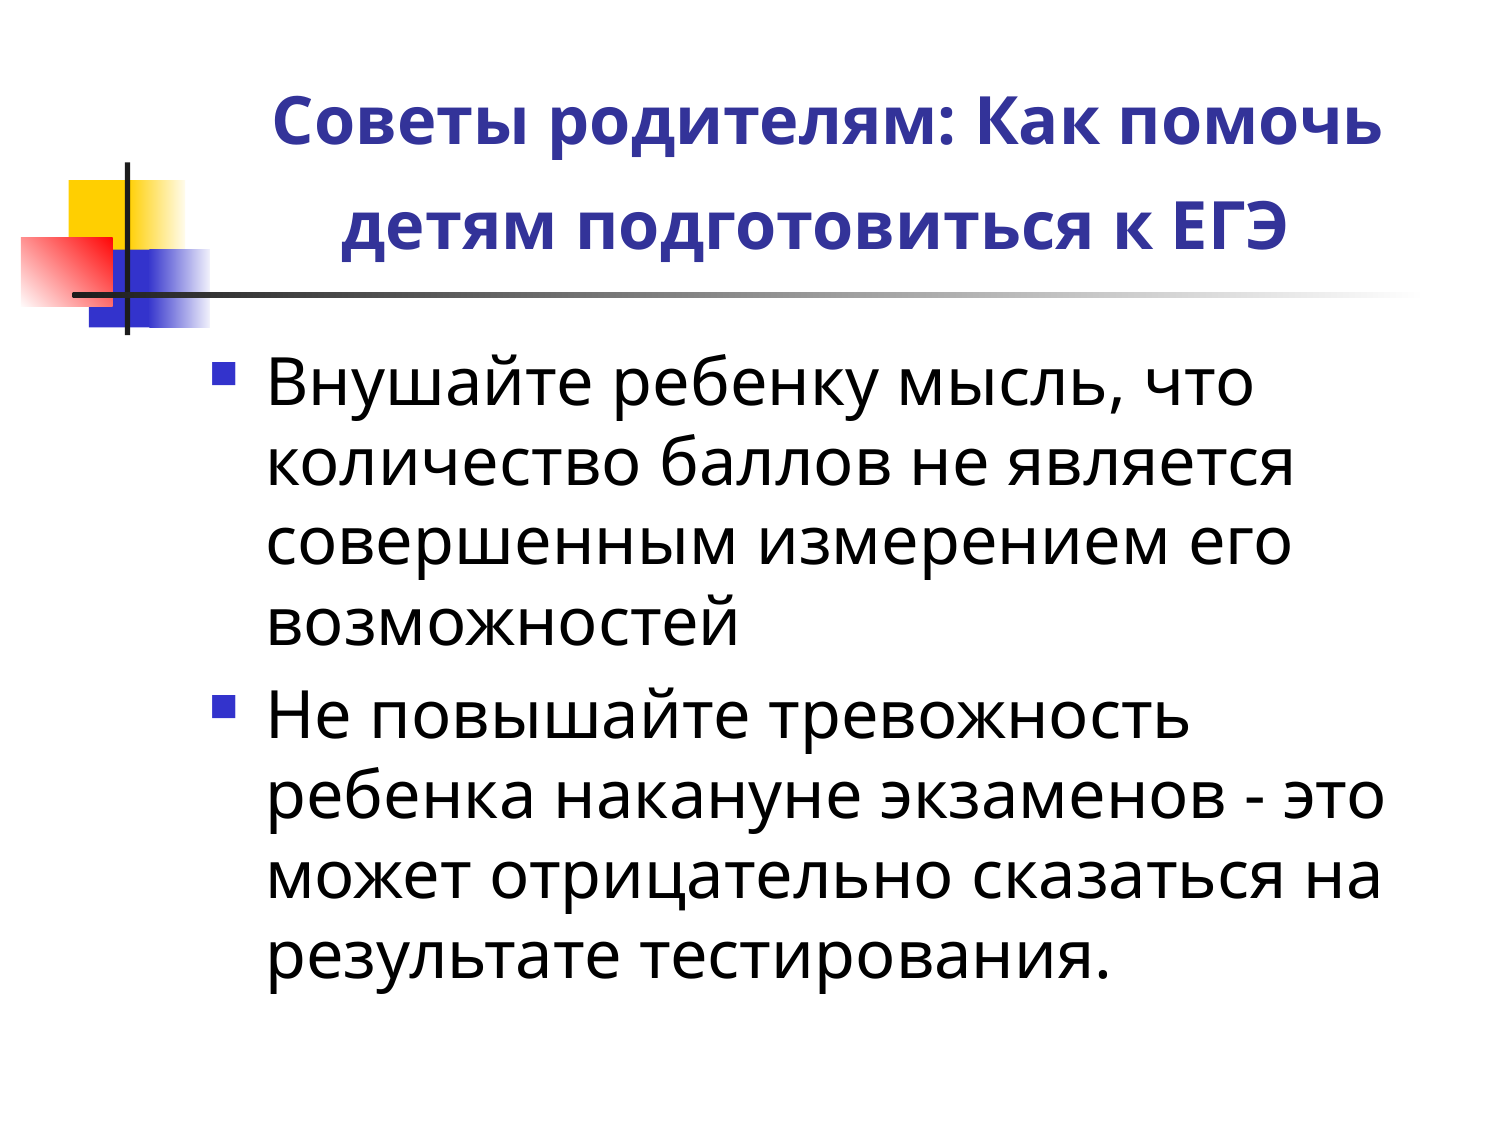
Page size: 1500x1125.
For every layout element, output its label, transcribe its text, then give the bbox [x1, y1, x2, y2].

title Советы родителям: Как помочь детям подготовиться к ЕГЭ [188, 34, 1468, 276]
list Внушайте ребенку мысль, что количество баллов не является совершенным измерением его возможностей Не повышайте тревожность ребенка накануне экзаменов - это может отрицательно сказаться на результате тестирования. [193, 330, 1470, 1007]
